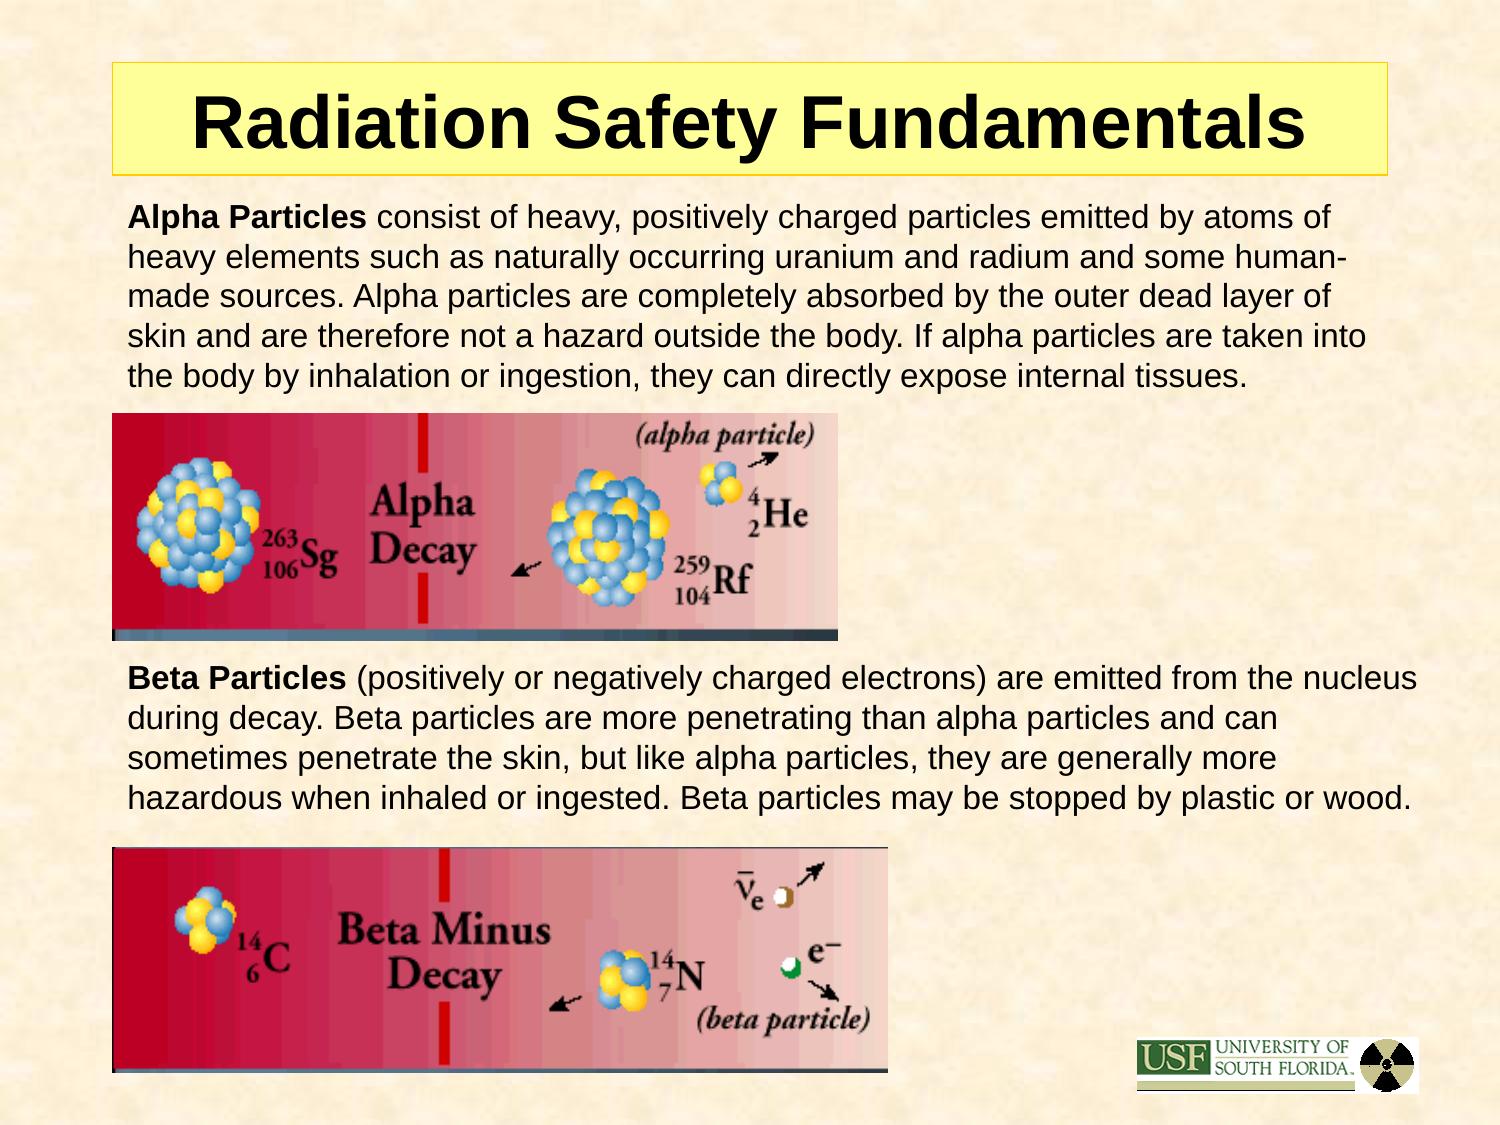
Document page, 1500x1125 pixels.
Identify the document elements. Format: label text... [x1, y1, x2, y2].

title Radiation Safety Fundamentals [112, 62, 1388, 176]
text_box Alpha Particles consist of heavy, positively charged particles emitted by atoms of heavy elements such as naturally occurring uranium and radium and some human-made sources. Alpha particles are completely absorbed by the outer dead layer of skin and are therefore not a hazard outside the body. If alpha particles are taken into the body by inhalation or ingestion, they can directly expose internal tissues. [112, 187, 1388, 442]
text_box Beta Particles (positively or negatively charged electrons) are emitted from the nucleus during decay. Beta particles are more penetrating than alpha particles and can sometimes penetrate the skin, but like alpha particles, they are generally more hazardous when inhaled or ingested. Beta particles may be stopped by plastic or wood. [112, 649, 1438, 824]
picture [0, 0, 1500, 1125]
